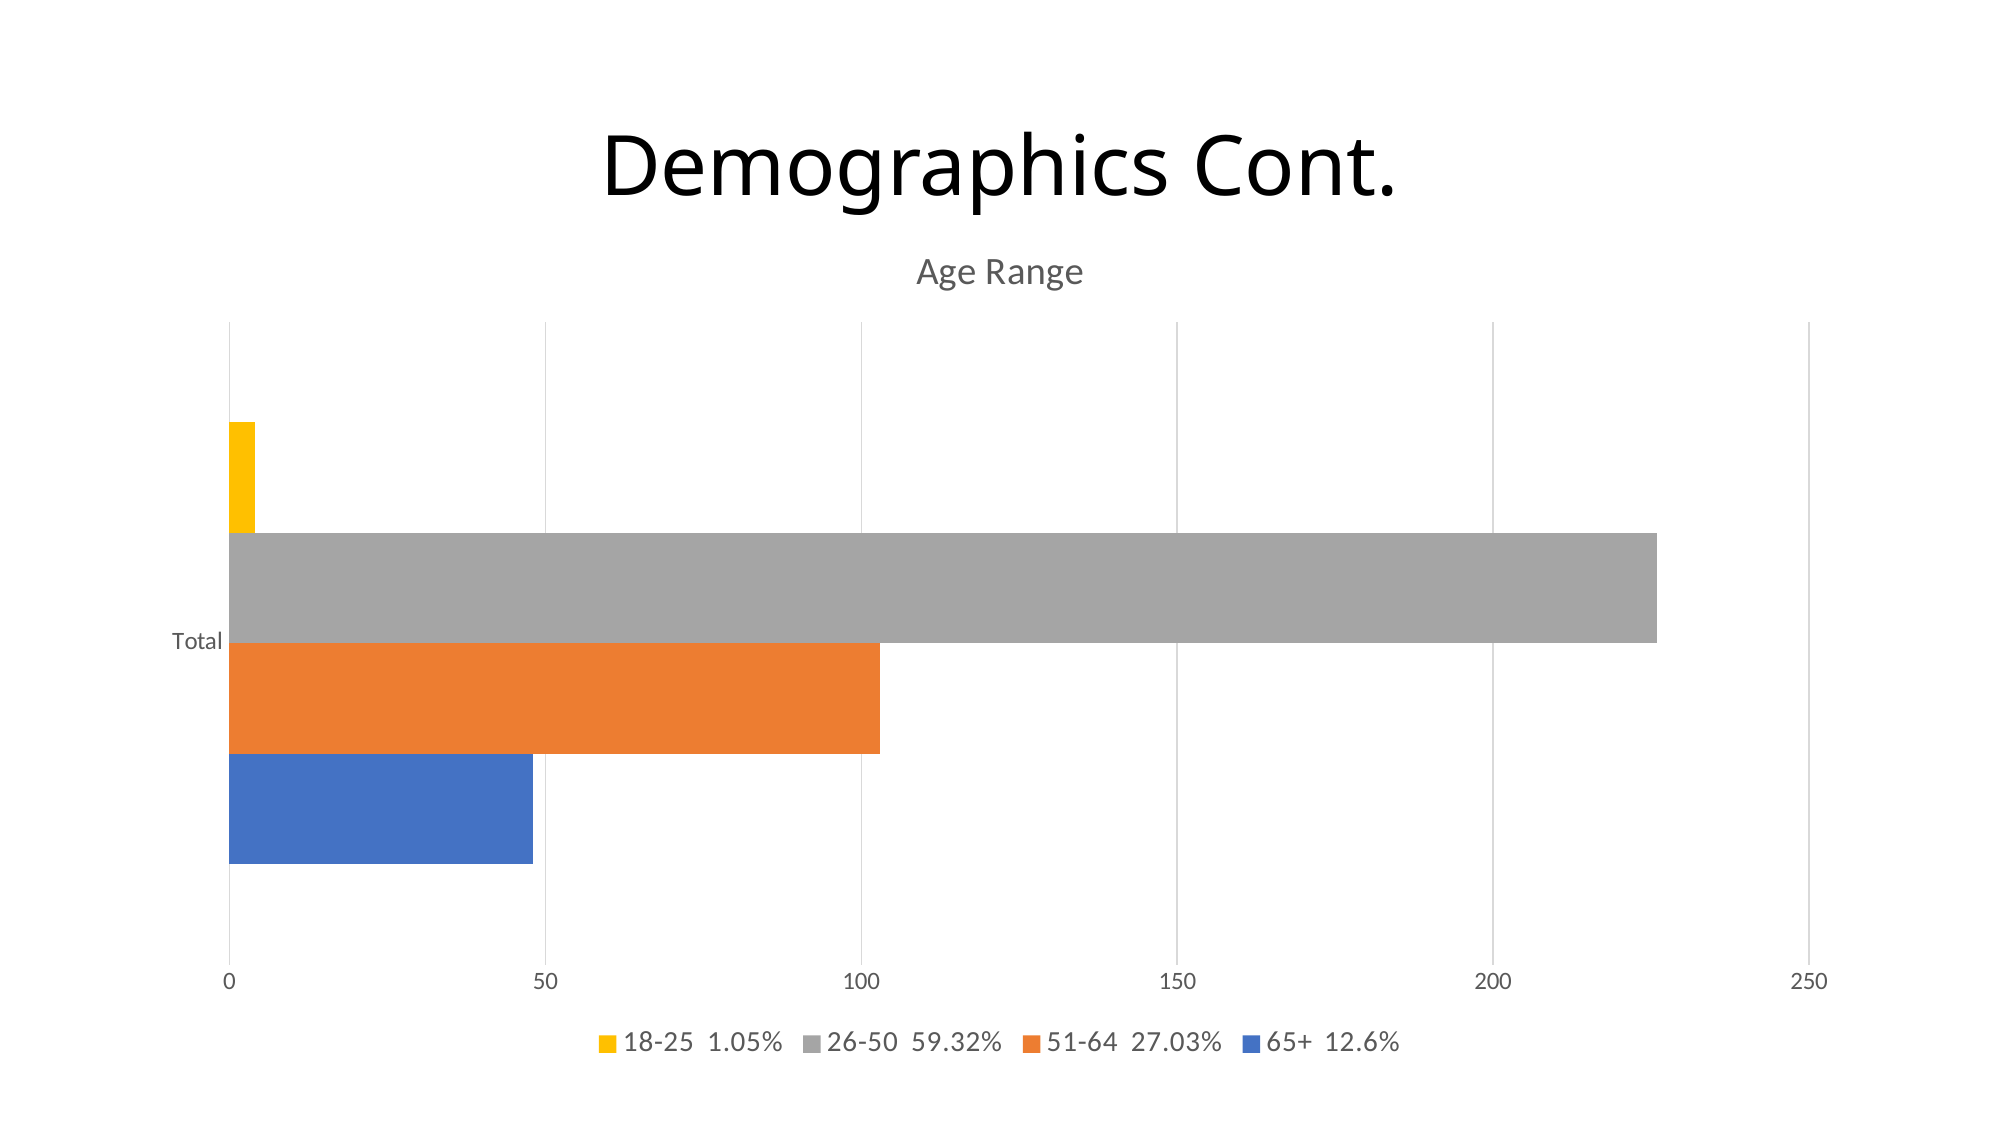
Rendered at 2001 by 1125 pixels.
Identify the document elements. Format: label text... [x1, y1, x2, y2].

title Demographics Cont. [137, 59, 1863, 217]
chart [137, 217, 1863, 1066]
